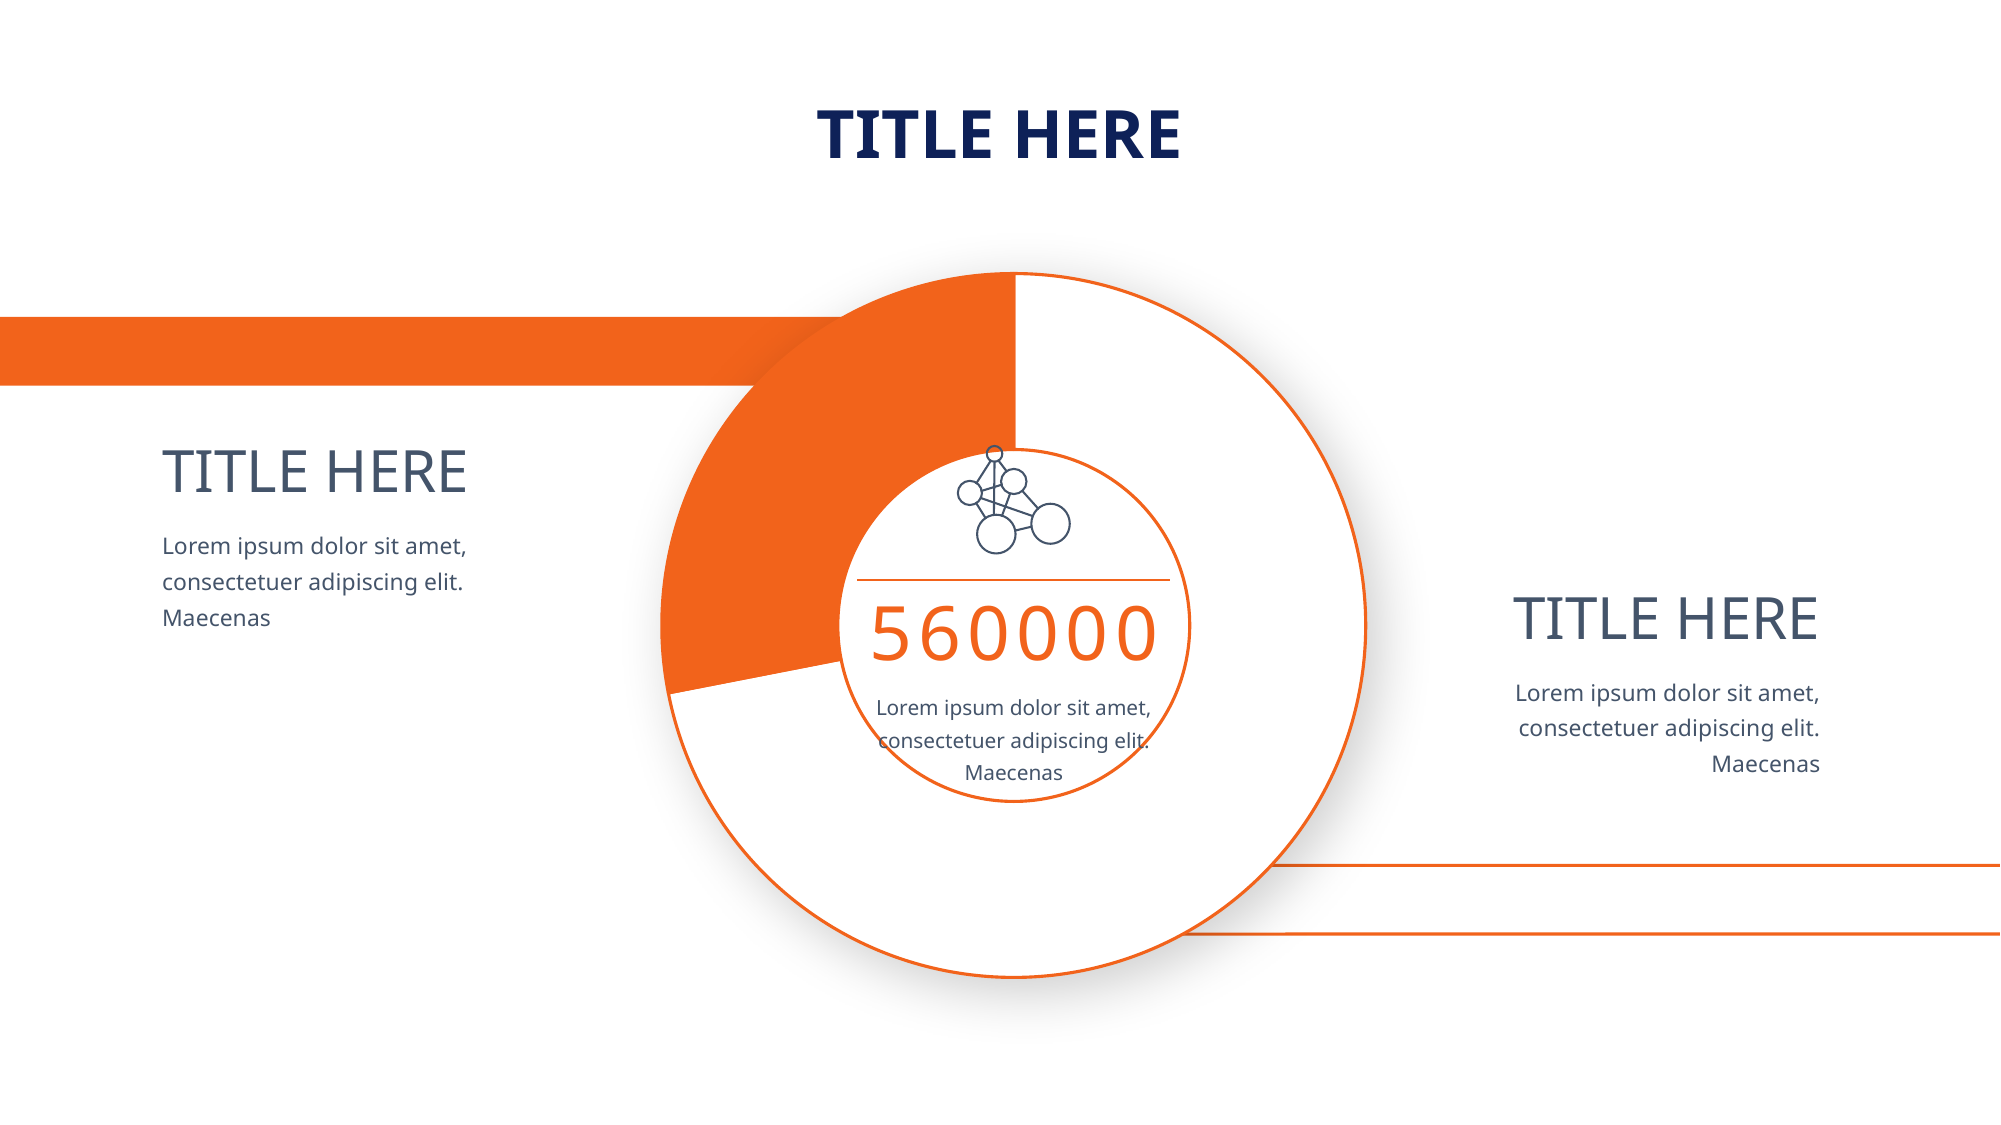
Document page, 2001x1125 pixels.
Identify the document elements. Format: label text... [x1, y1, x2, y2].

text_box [0, 316, 487, 935]
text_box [1540, 316, 2000, 935]
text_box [147, 427, 493, 637]
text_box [1489, 573, 1836, 783]
list TITLE HERE [750, 84, 1250, 181]
chart [487, 258, 1540, 993]
